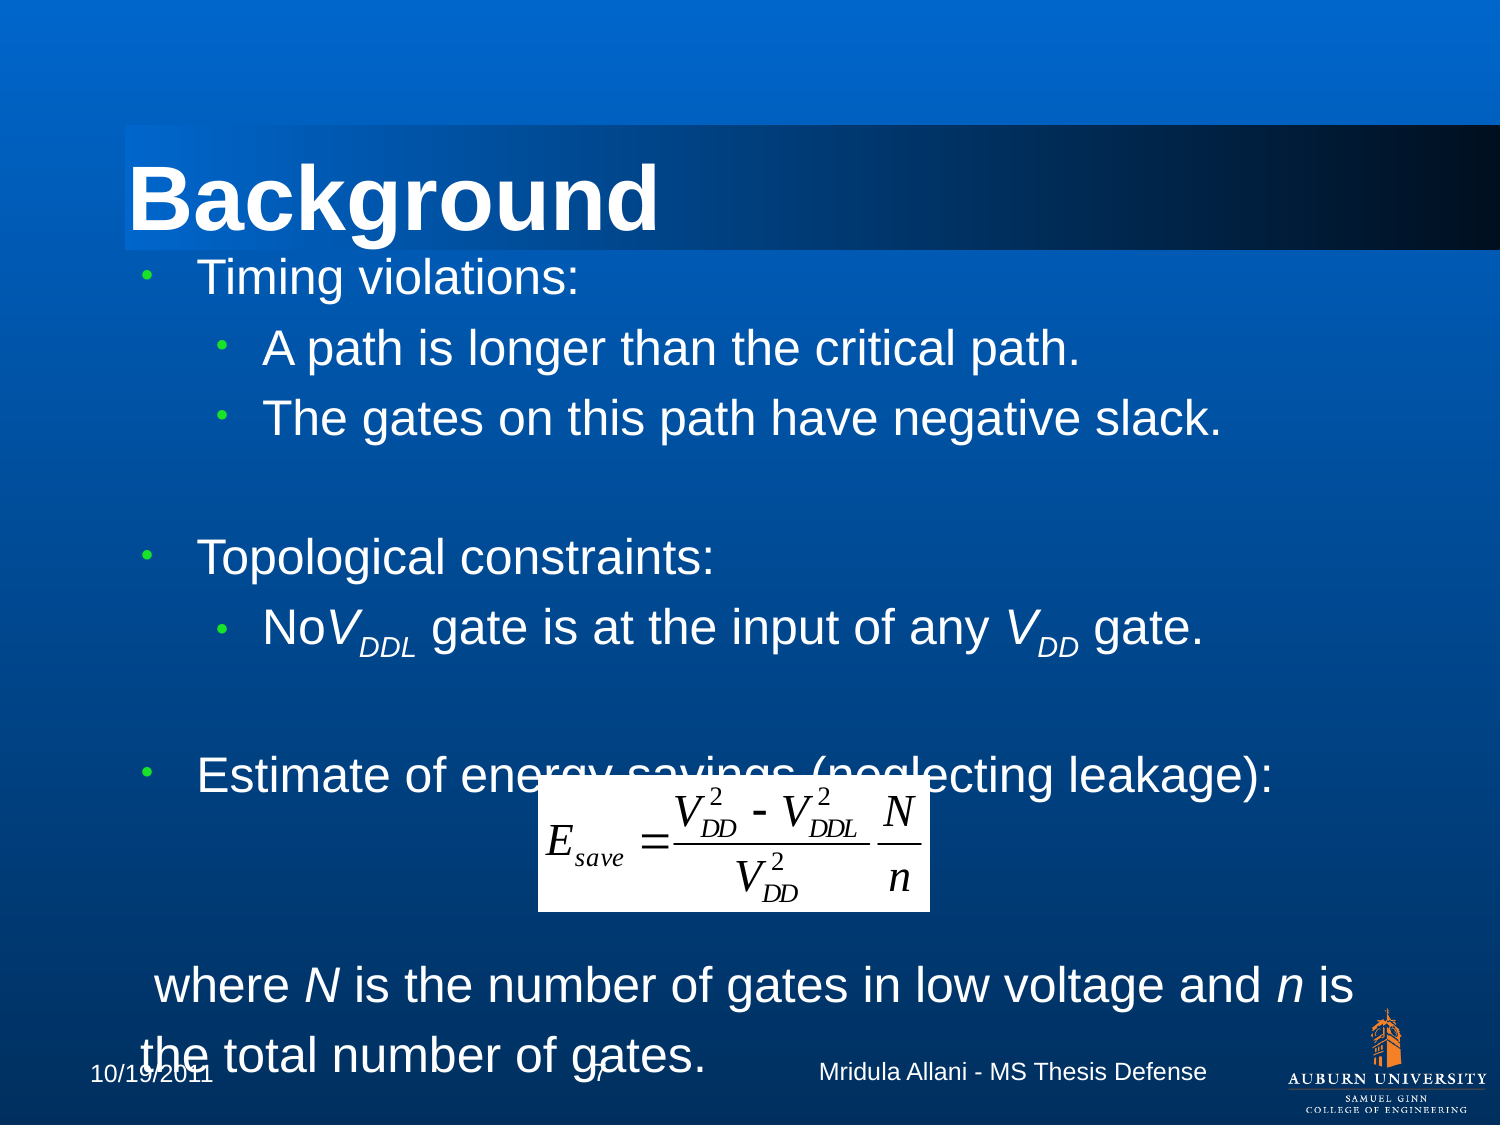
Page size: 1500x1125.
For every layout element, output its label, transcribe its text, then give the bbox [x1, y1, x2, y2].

slide_number 7 [425, 1042, 775, 1102]
title Background [112, 99, 1388, 288]
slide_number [75, 1042, 425, 1103]
picture [1287, 1008, 1488, 1113]
list Timing violations: A path is longer than the critical path. The gates on this path have negative slack. Topological constraints: NoVDDL gate is at the input of any VDD gate. Estimate of energy savings (neglecting leakage): where N is the number of gates in low voltage and n is the total number of gates. [124, 237, 1426, 1013]
footer Mridula Allani - MS Thesis Defense [776, 1037, 1252, 1105]
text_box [537, 774, 931, 913]
